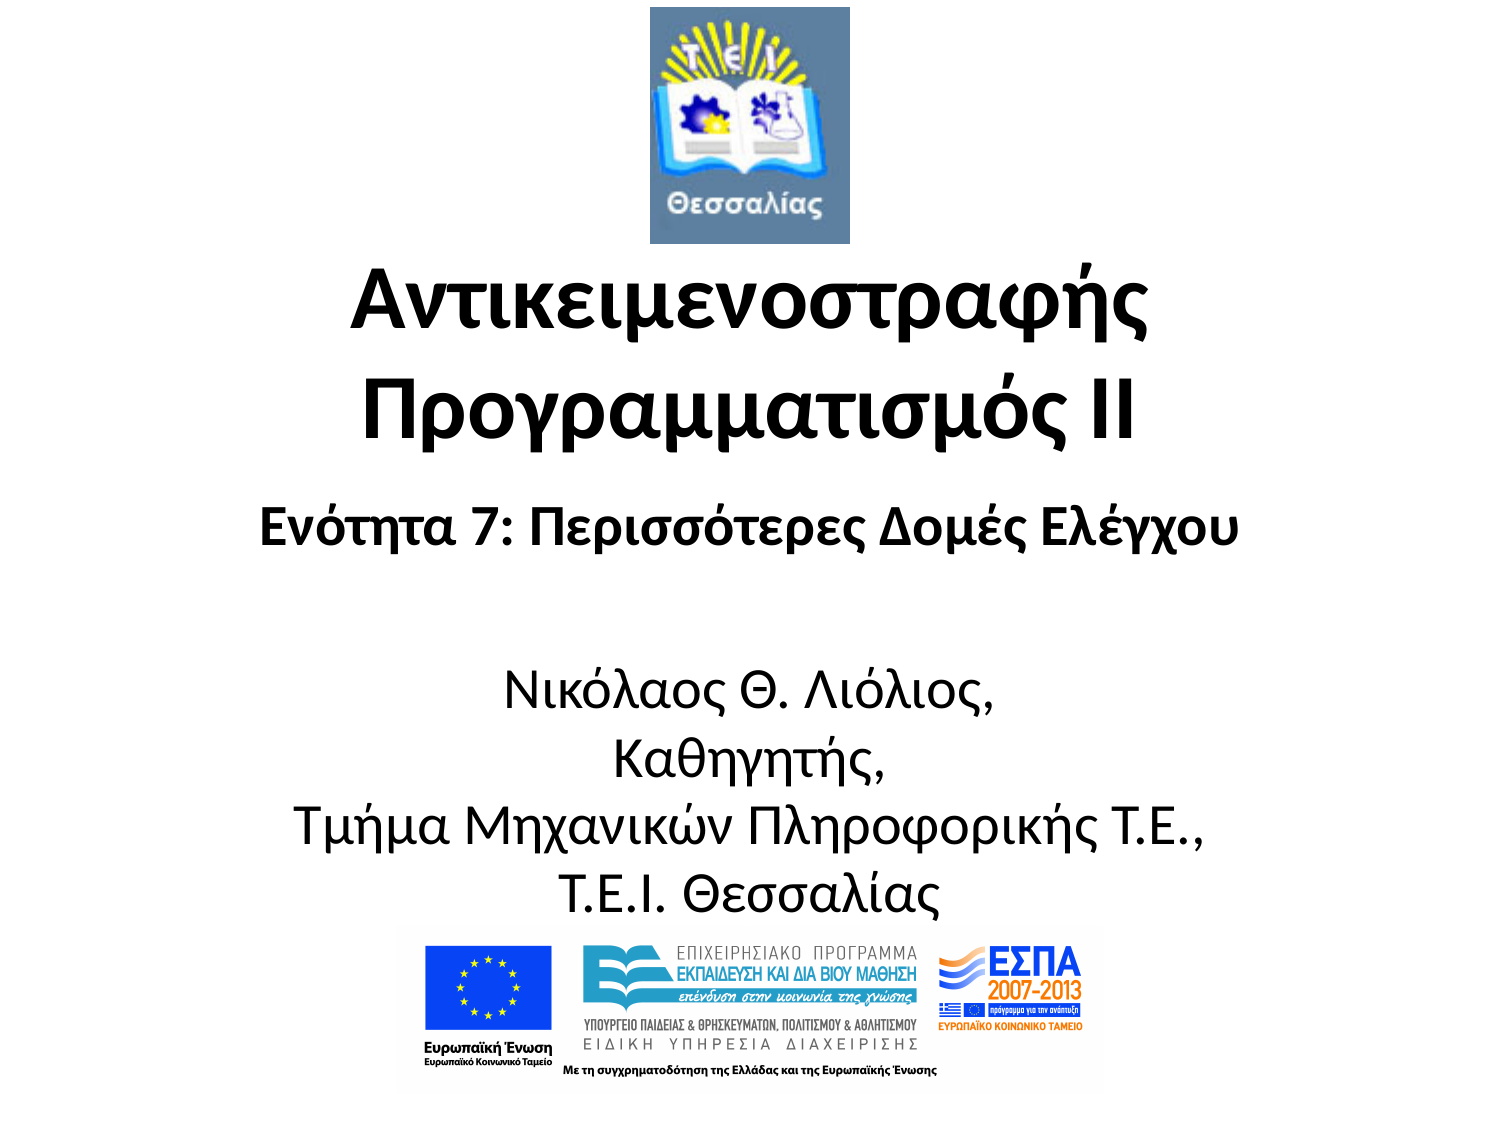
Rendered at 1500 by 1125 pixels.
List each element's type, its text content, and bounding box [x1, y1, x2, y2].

title Αντικειμενοστραφής Προγραμματισμός ΙΙ [112, 226, 1388, 468]
subtitle Ενότητα 7: Περισσότερες Δομές Ελέγχου Νικόλαος Θ. Λιόλιος, Καθηγητής, Τμήμα Μηχανικών Πληροφορικής Τ.Ε., T.E.I. Θεσσαλίας [112, 479, 1388, 1125]
picture [650, 6, 850, 244]
picture [396, 925, 1104, 1095]
